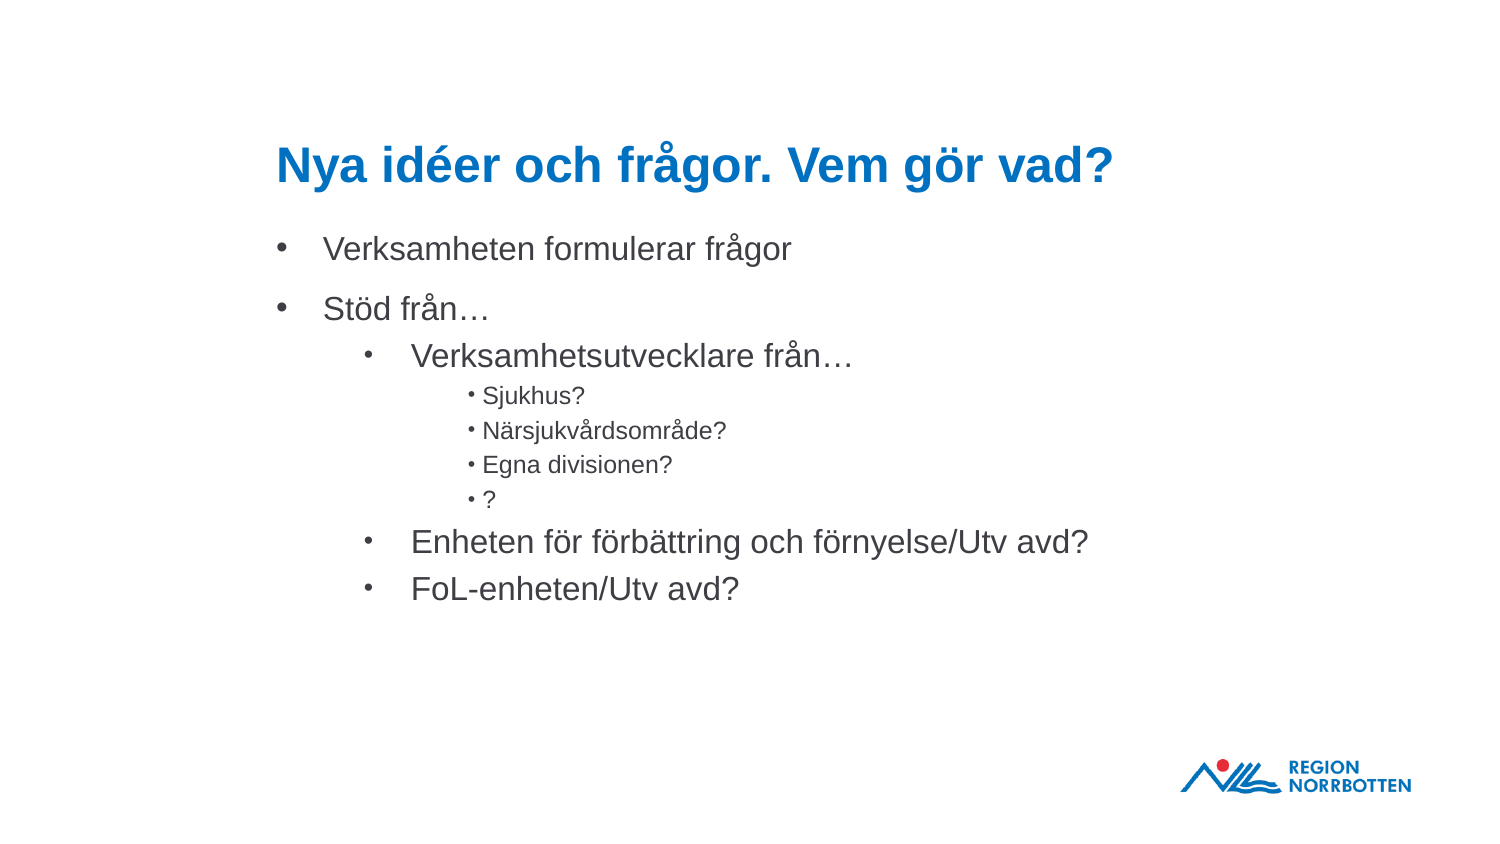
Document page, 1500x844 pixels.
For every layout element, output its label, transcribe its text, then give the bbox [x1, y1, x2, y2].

picture [1170, 749, 1423, 803]
list Verksamheten formulerar frågor Stöd från… Verksamhetsutvecklare från… Sjukhus? Närsjukvårdsområde? Egna divisionen? ? Enheten för förbättring och förnyelse/Utv avd? FoL-enheten/Utv avd? [261, 215, 1242, 716]
title Nya idéer och frågor. Vem gör vad? [261, 63, 1242, 200]
